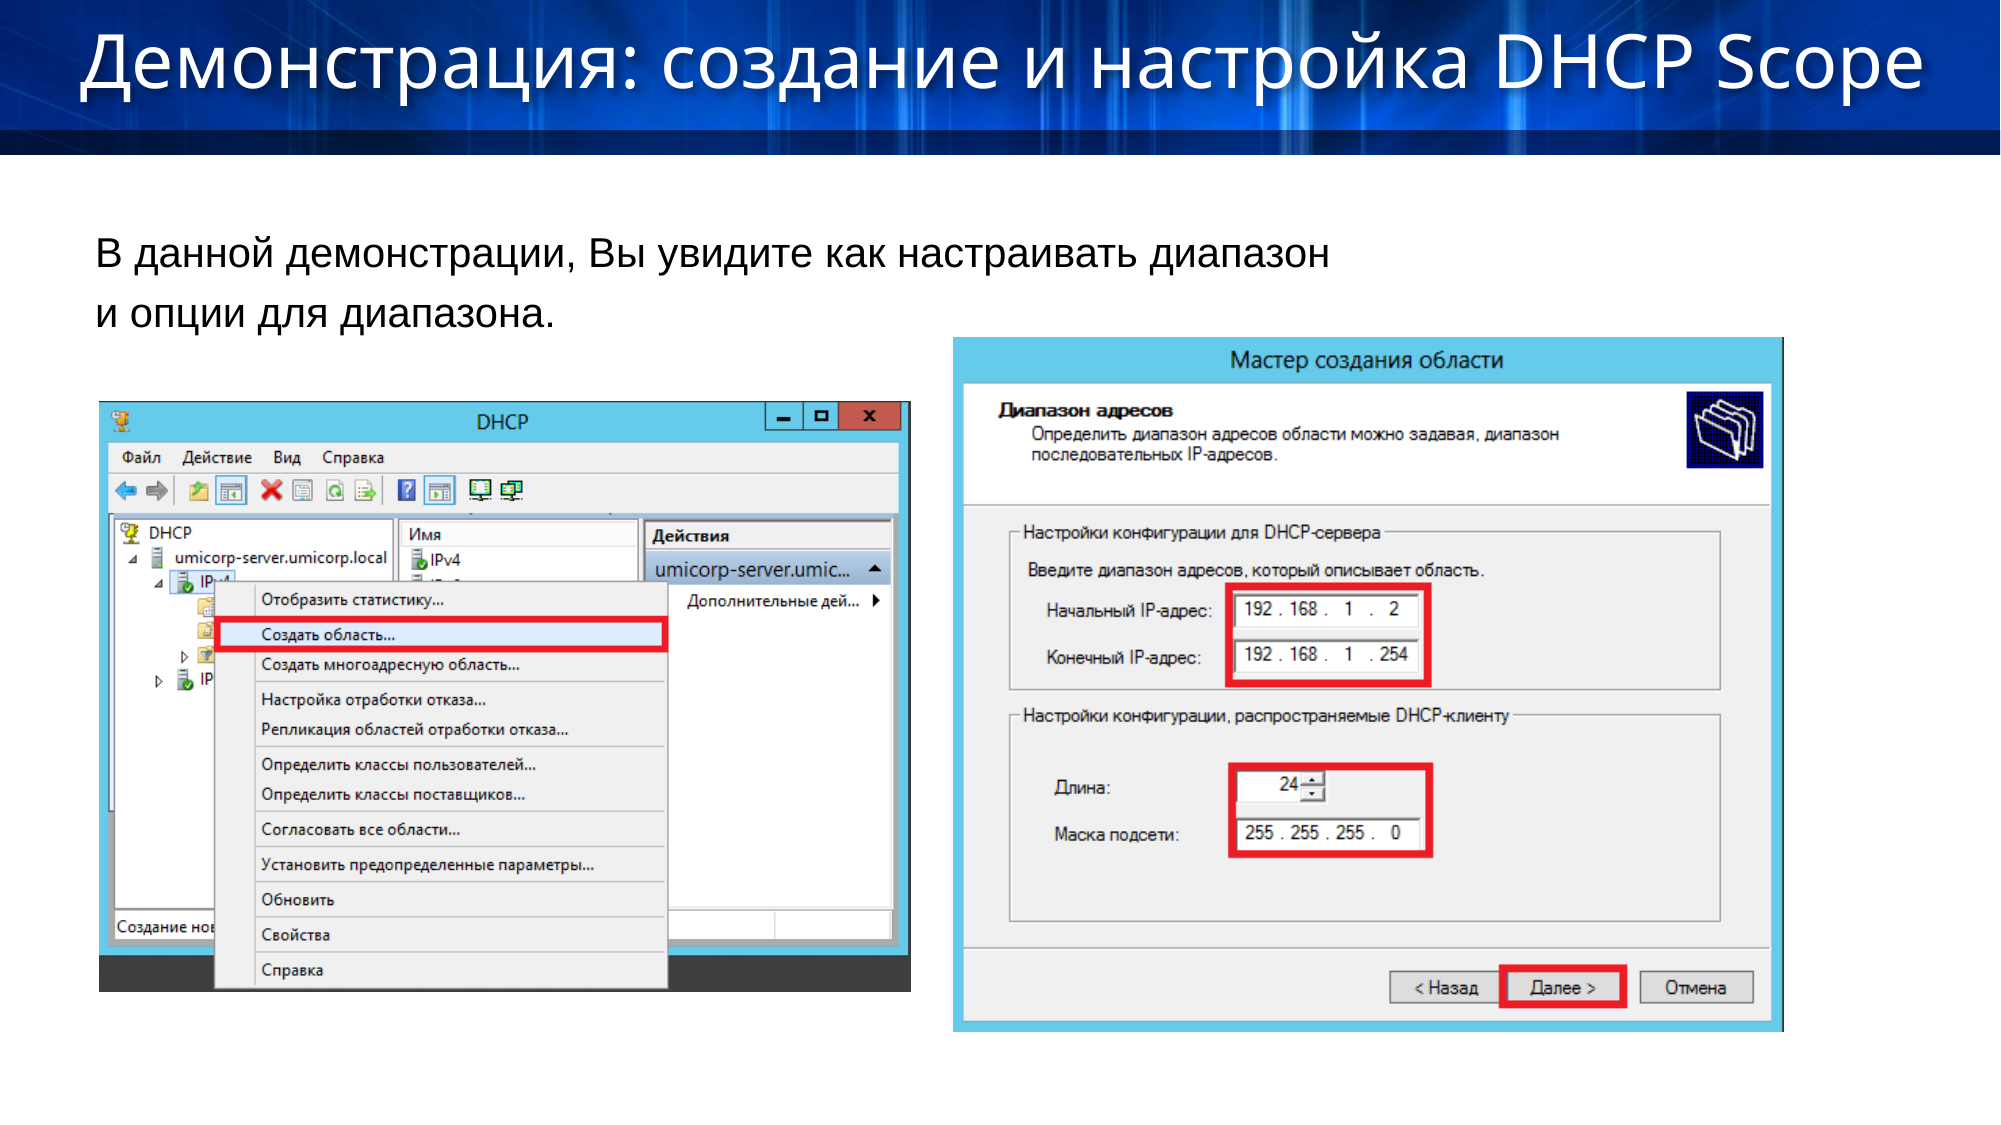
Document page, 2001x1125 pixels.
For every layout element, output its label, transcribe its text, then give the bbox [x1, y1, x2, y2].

text_box В данной демонстрации, Вы увидите как настраивать диапазон и опции для диапазона. [80, 208, 1353, 445]
picture [99, 401, 911, 992]
picture [0, 0, 2001, 155]
text_box Демонстрация: создание и настройка DHCP Scope [65, 6, 1985, 111]
picture [953, 337, 1784, 1032]
